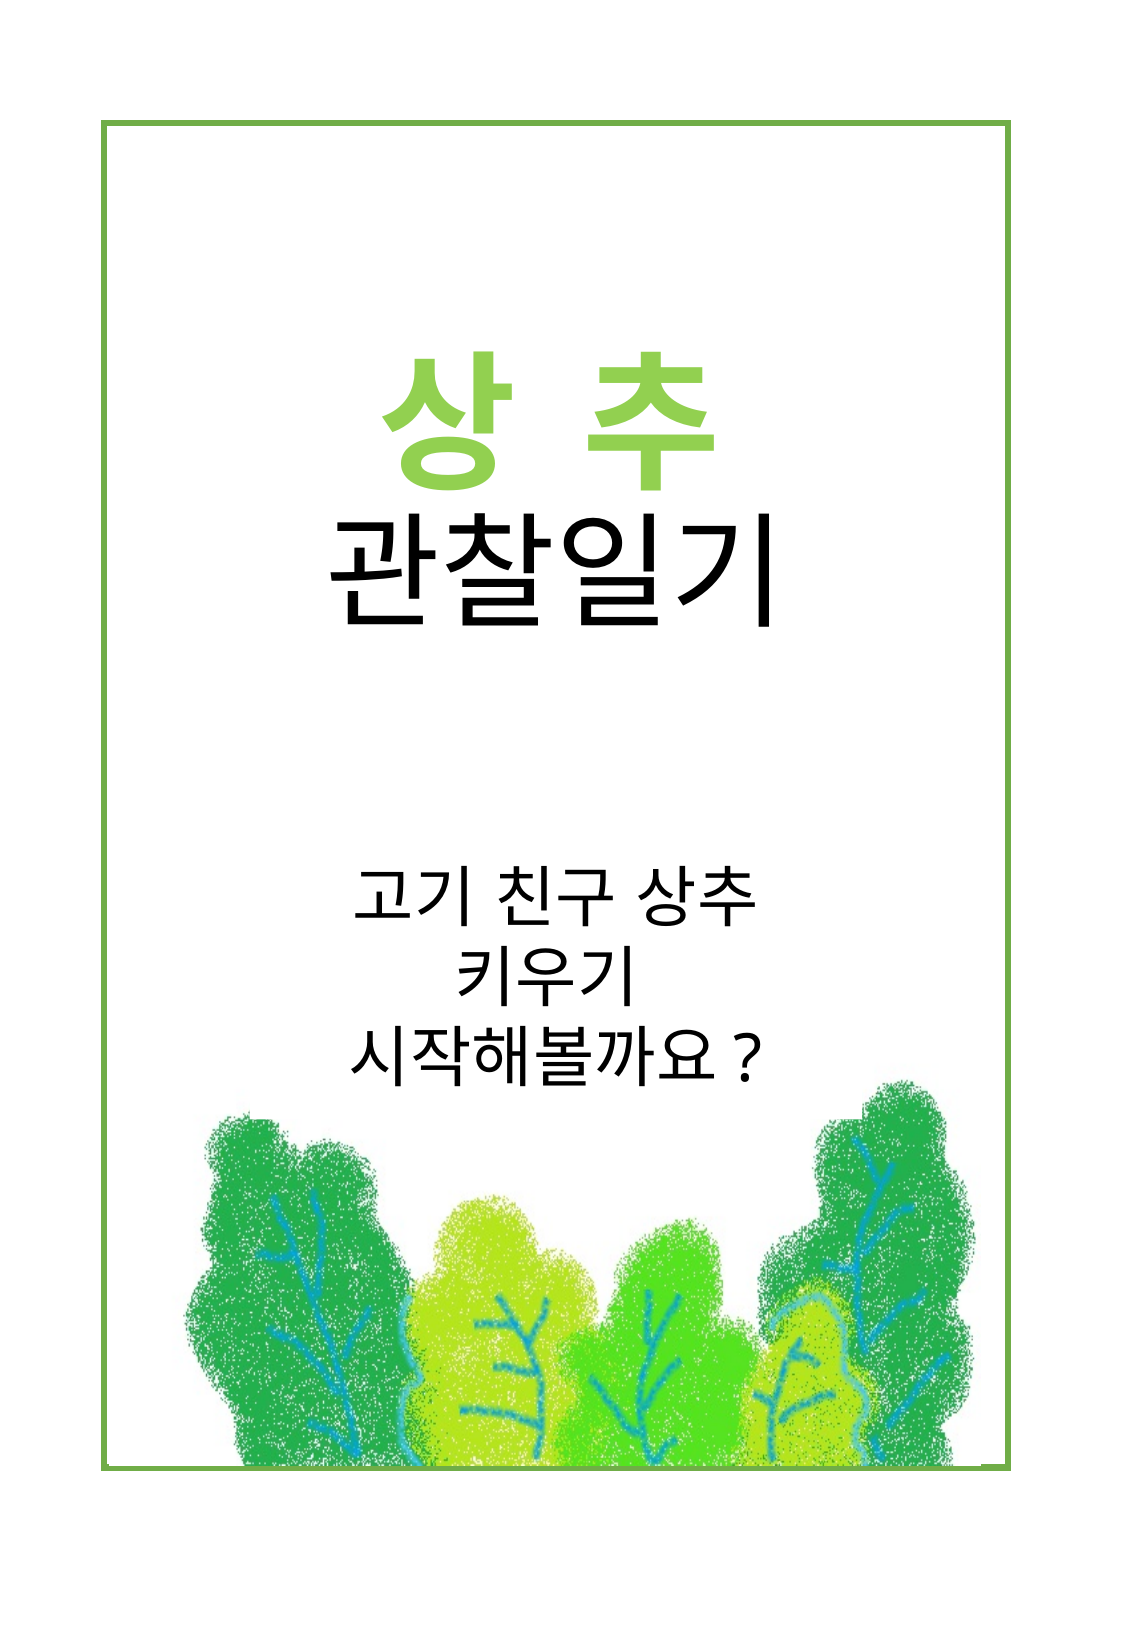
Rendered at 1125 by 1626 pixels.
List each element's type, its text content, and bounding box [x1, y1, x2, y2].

title 상 추 관찰일기 [136, 319, 976, 653]
picture [109, 912, 981, 1466]
text_box [103, 122, 1009, 1468]
